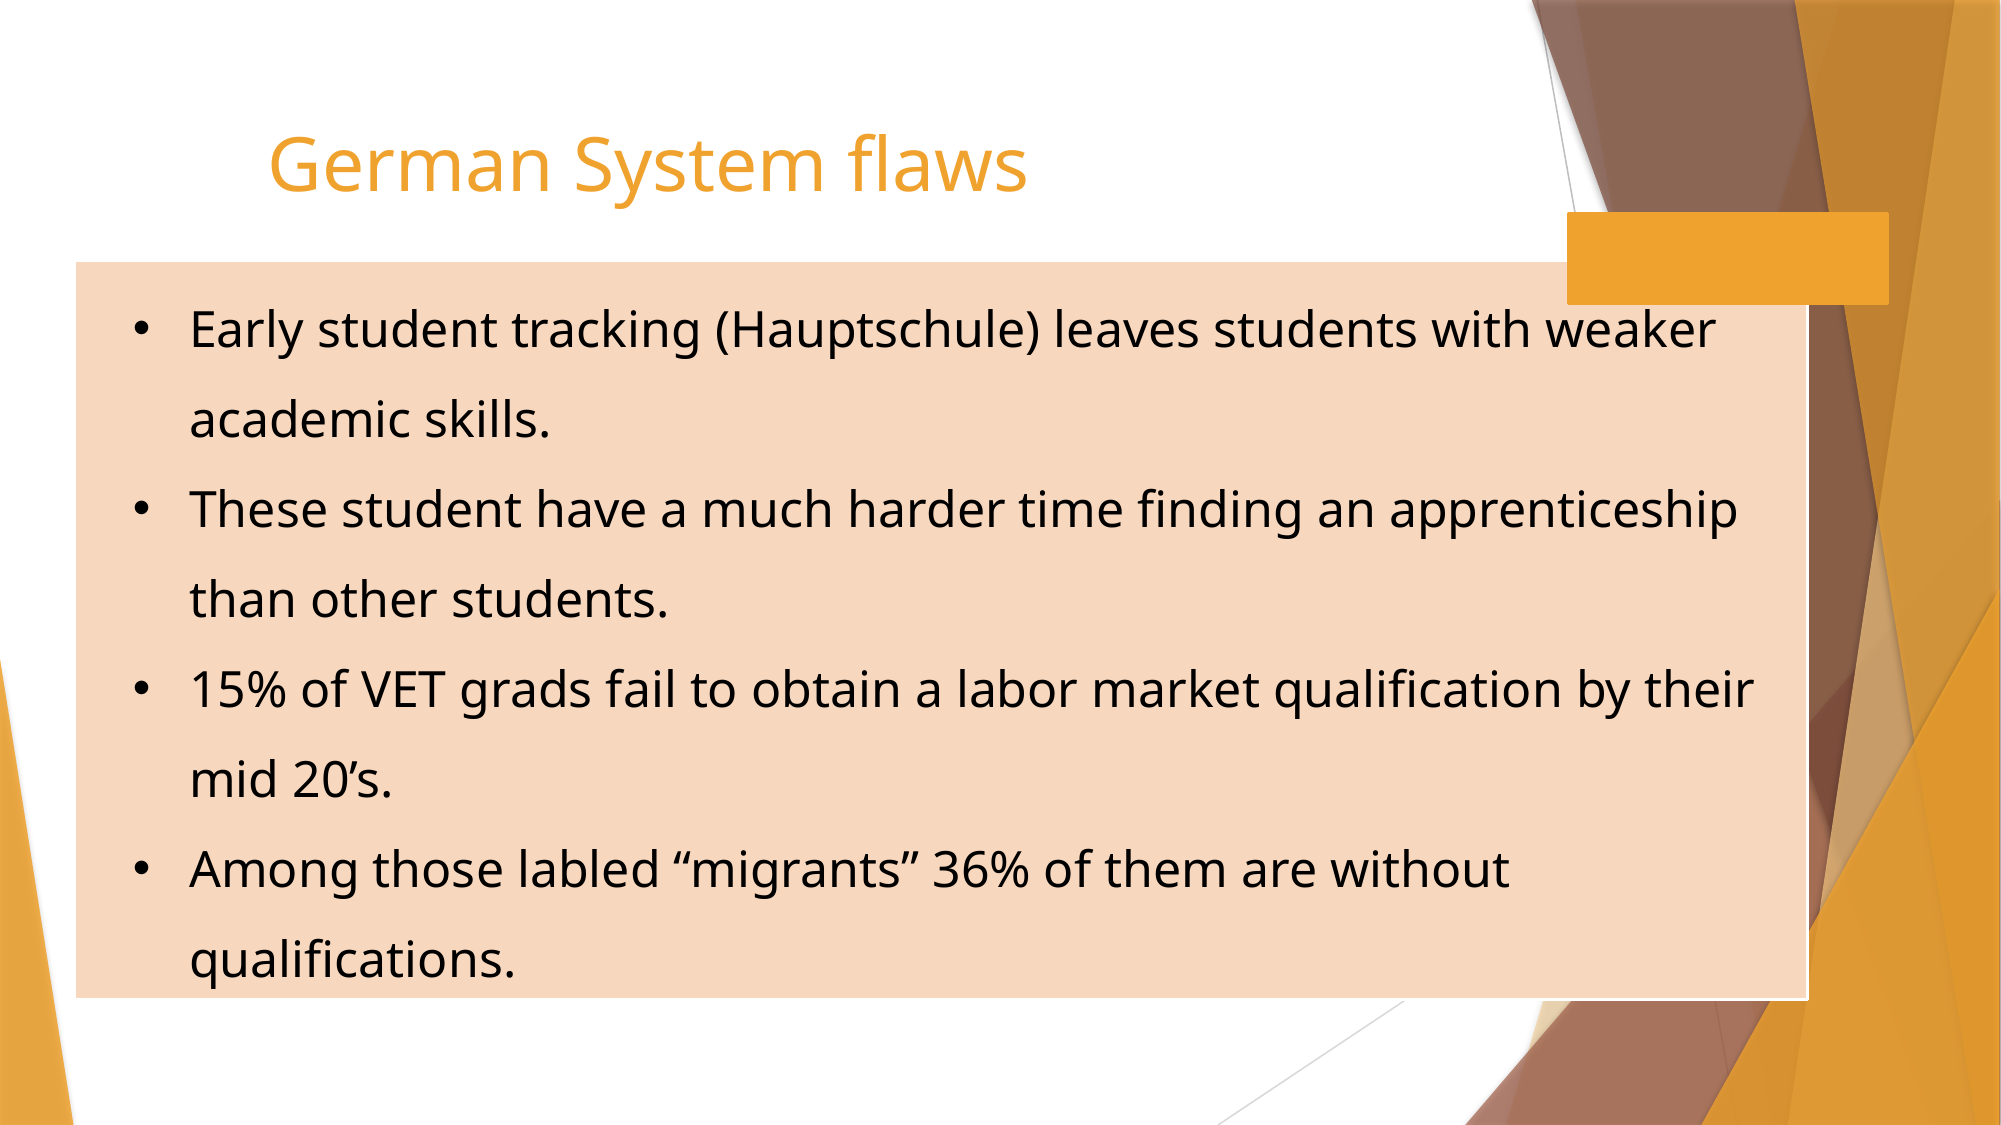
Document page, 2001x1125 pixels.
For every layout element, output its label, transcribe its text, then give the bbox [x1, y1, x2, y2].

title German System flaws [252, 108, 1888, 212]
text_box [73, 212, 1888, 1043]
